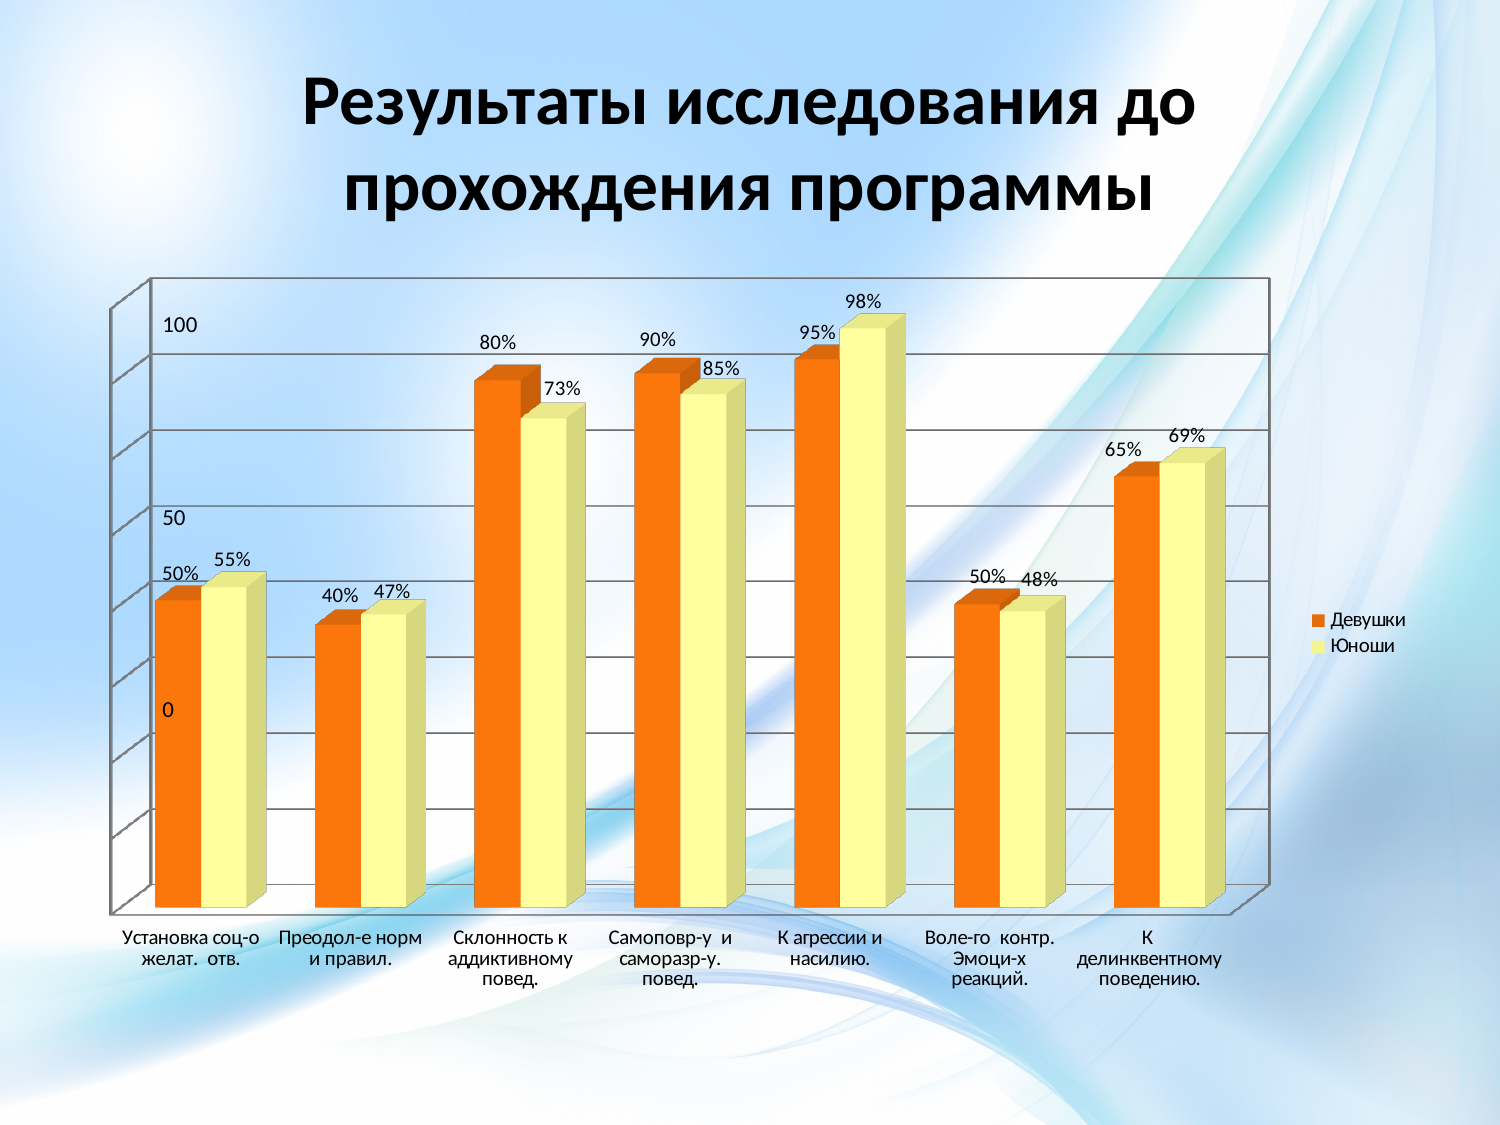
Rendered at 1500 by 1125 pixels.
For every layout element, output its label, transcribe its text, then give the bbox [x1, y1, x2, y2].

title Результаты исследования до прохождения программы [75, 45, 1425, 233]
chart [74, 262, 1426, 1006]
